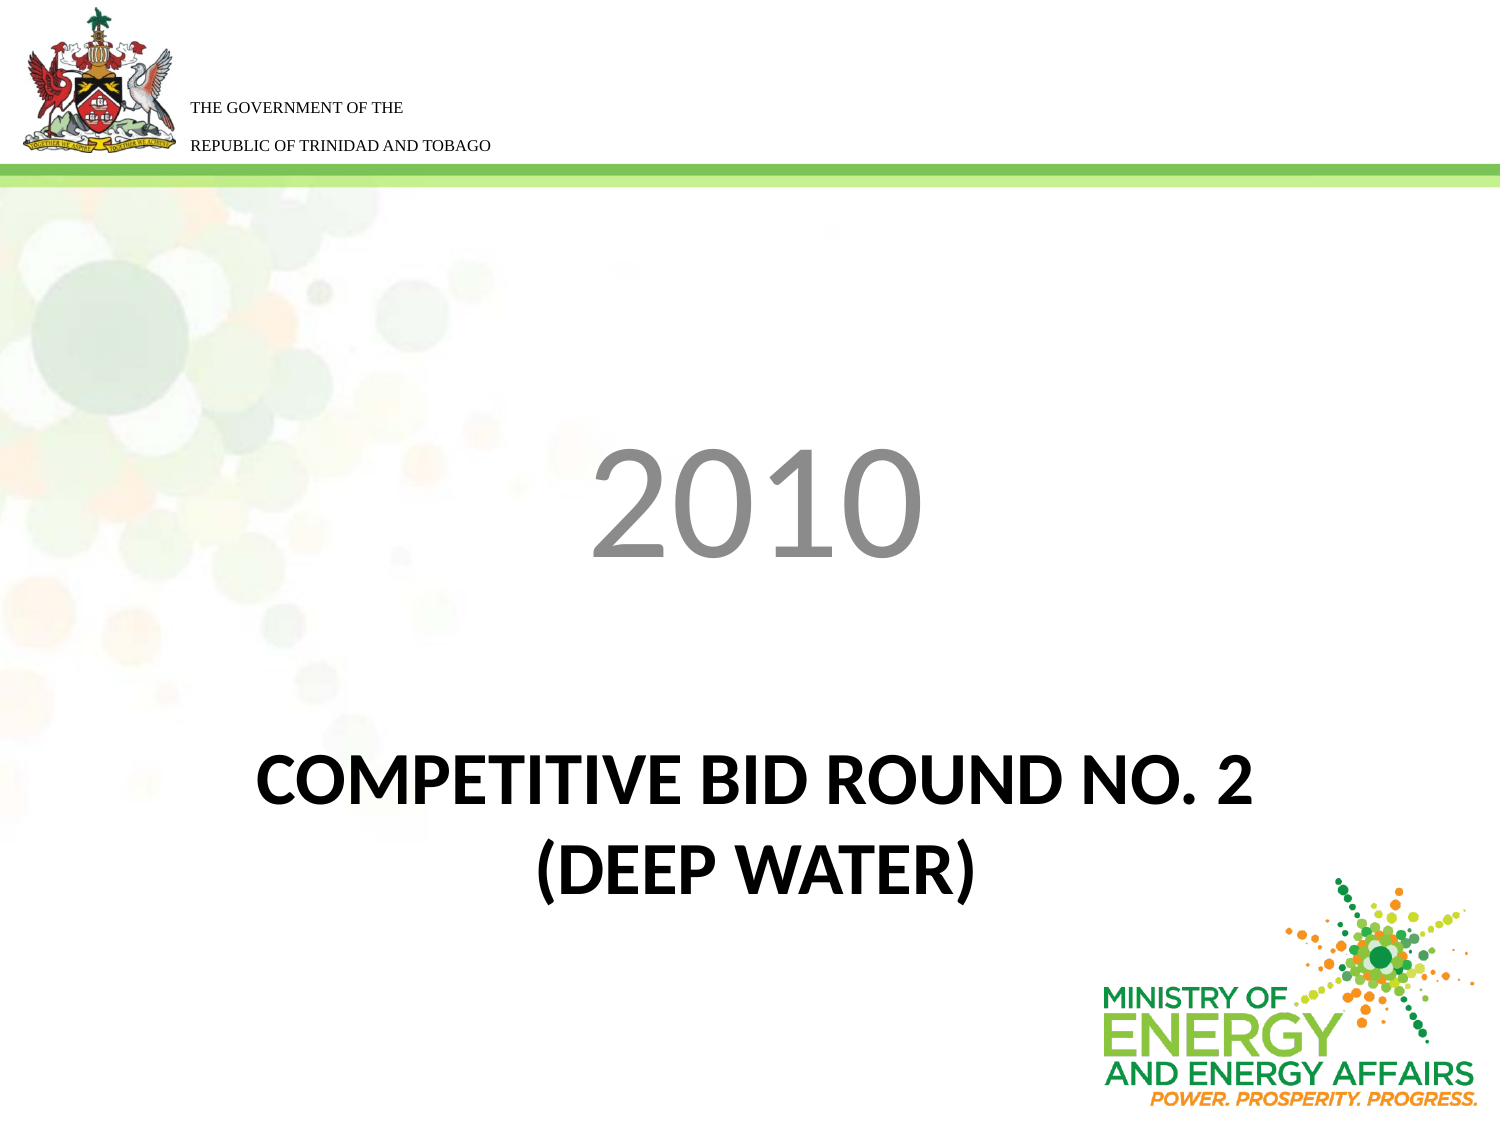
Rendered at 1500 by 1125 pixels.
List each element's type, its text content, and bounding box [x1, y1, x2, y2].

list 2010 [118, 208, 1394, 598]
slide_number [1074, 1042, 1425, 1103]
picture [0, 7, 1314, 163]
title Competitive Bid Round No. 2 (Deep Water) [118, 722, 1394, 947]
picture [0, 188, 1483, 1125]
